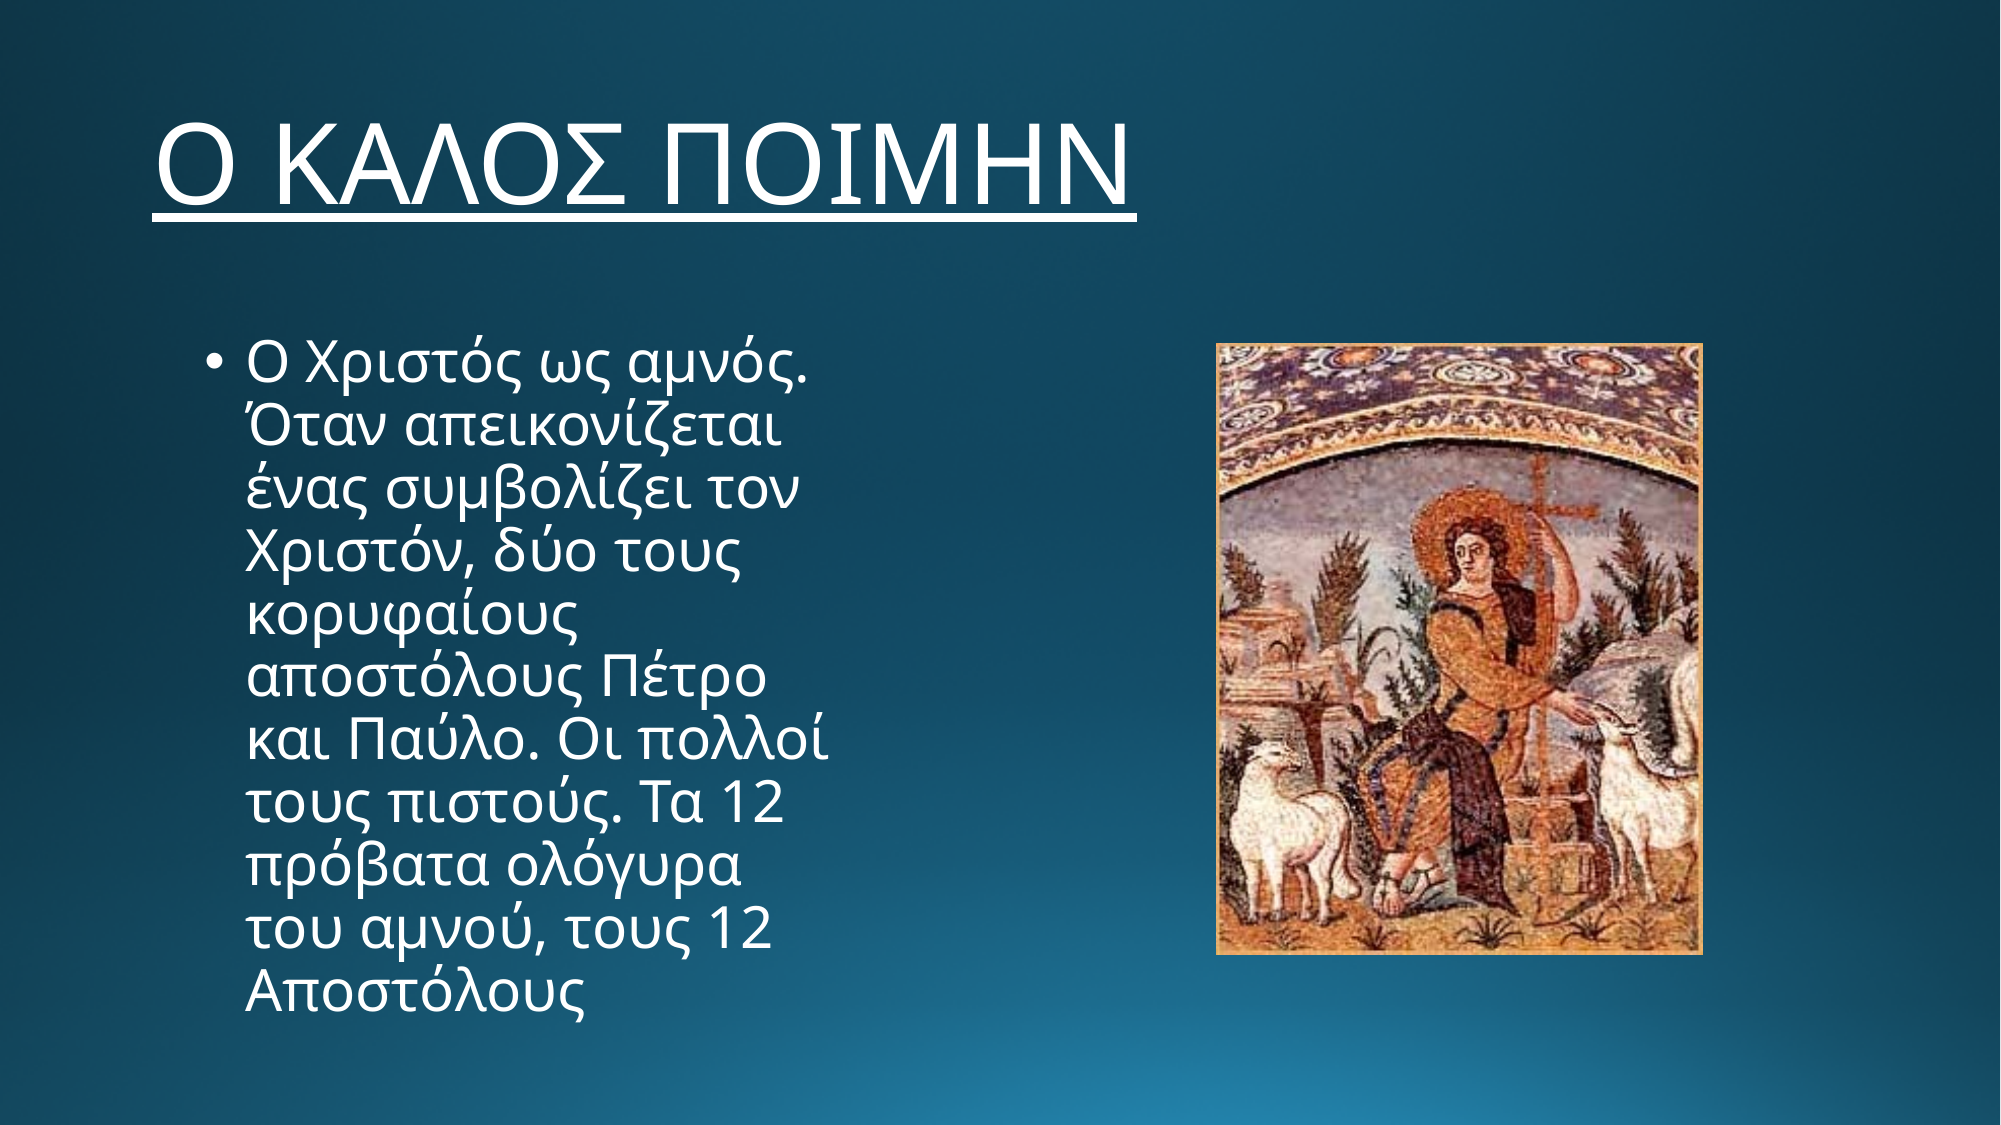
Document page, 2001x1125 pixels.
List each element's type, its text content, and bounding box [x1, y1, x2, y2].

list Ο Χριστός ως αμνός. Όταν απεικονίζεται ένας συμβολίζει τον Χριστόν, δύο τους κορυφαίους αποστόλους Πέτρο και Παύλο. Οι πολλοί τους πιστούς. Τα 12 πρόβατα ολόγυρα του αμνού, τους 12 Αποστόλους [189, 324, 855, 1036]
title Ο ΚΑΛΟΣ ΠΟΙΜΗΝ [137, 59, 1863, 278]
picture [0, 0, 2001, 1125]
